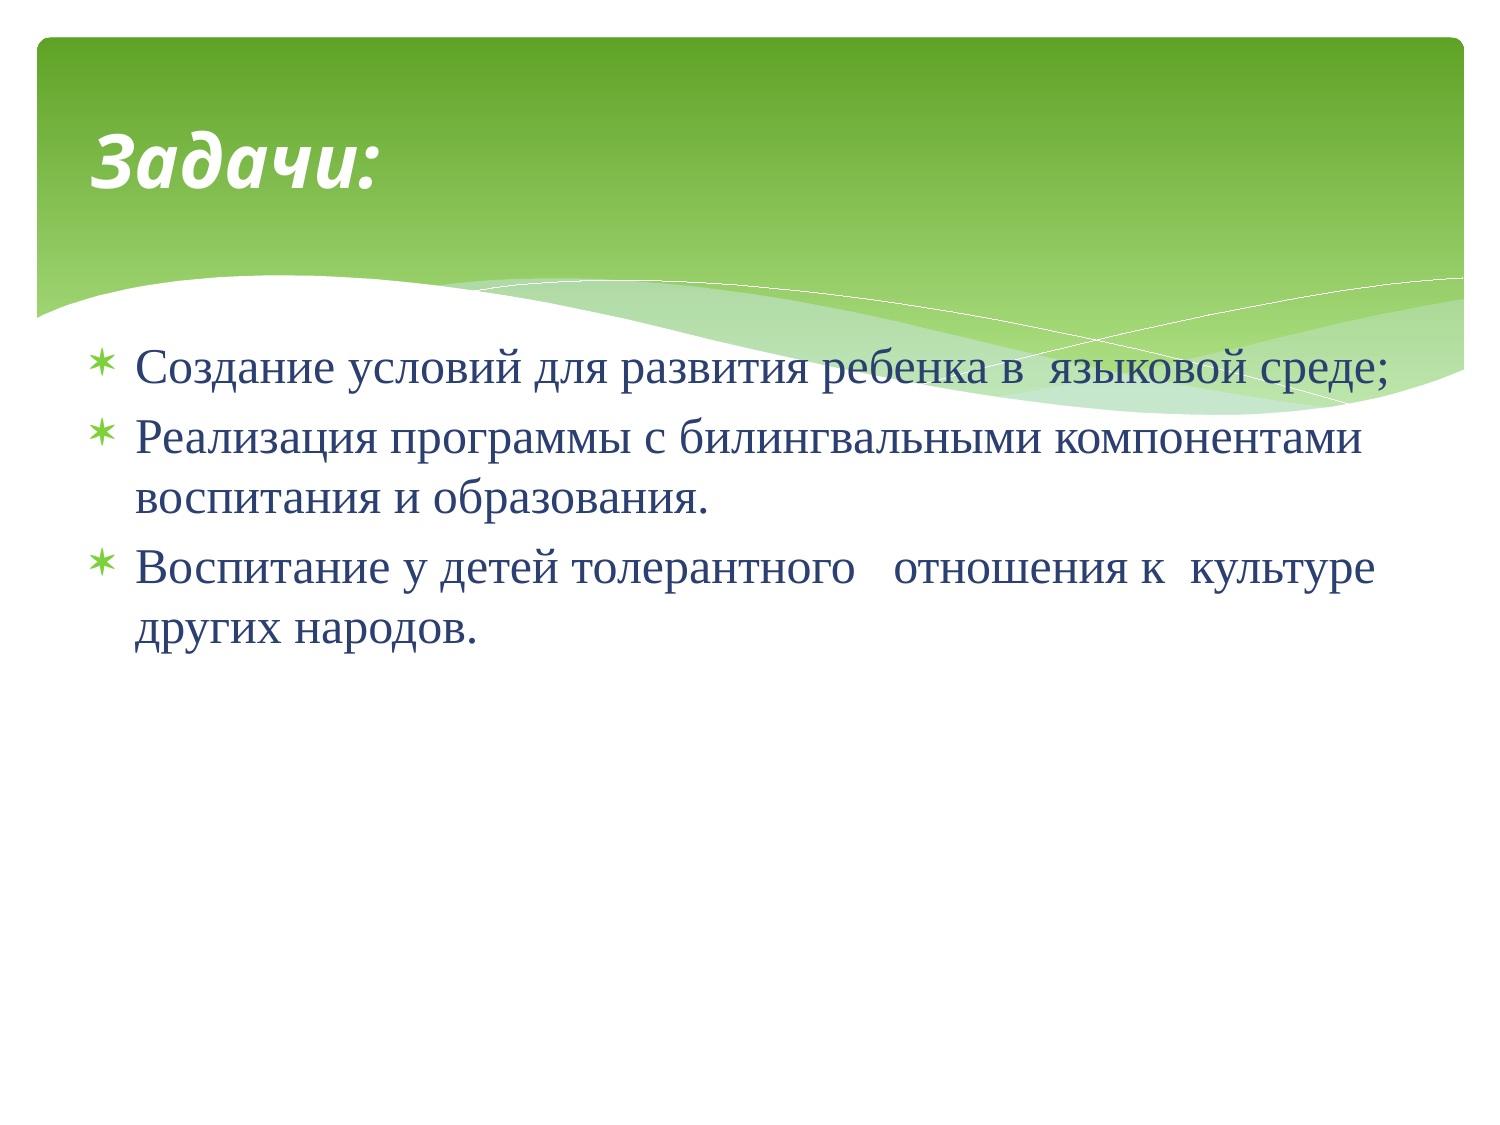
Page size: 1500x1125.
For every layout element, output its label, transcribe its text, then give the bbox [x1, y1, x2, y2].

list Создание условий для развития ребенка в языковой среде; Реализация программы с билингвальными компонентами воспитания и образования. Воспитание у детей толерантного отношения к культуре других народов. [75, 326, 1425, 1005]
title Задачи: [75, 55, 1425, 261]
